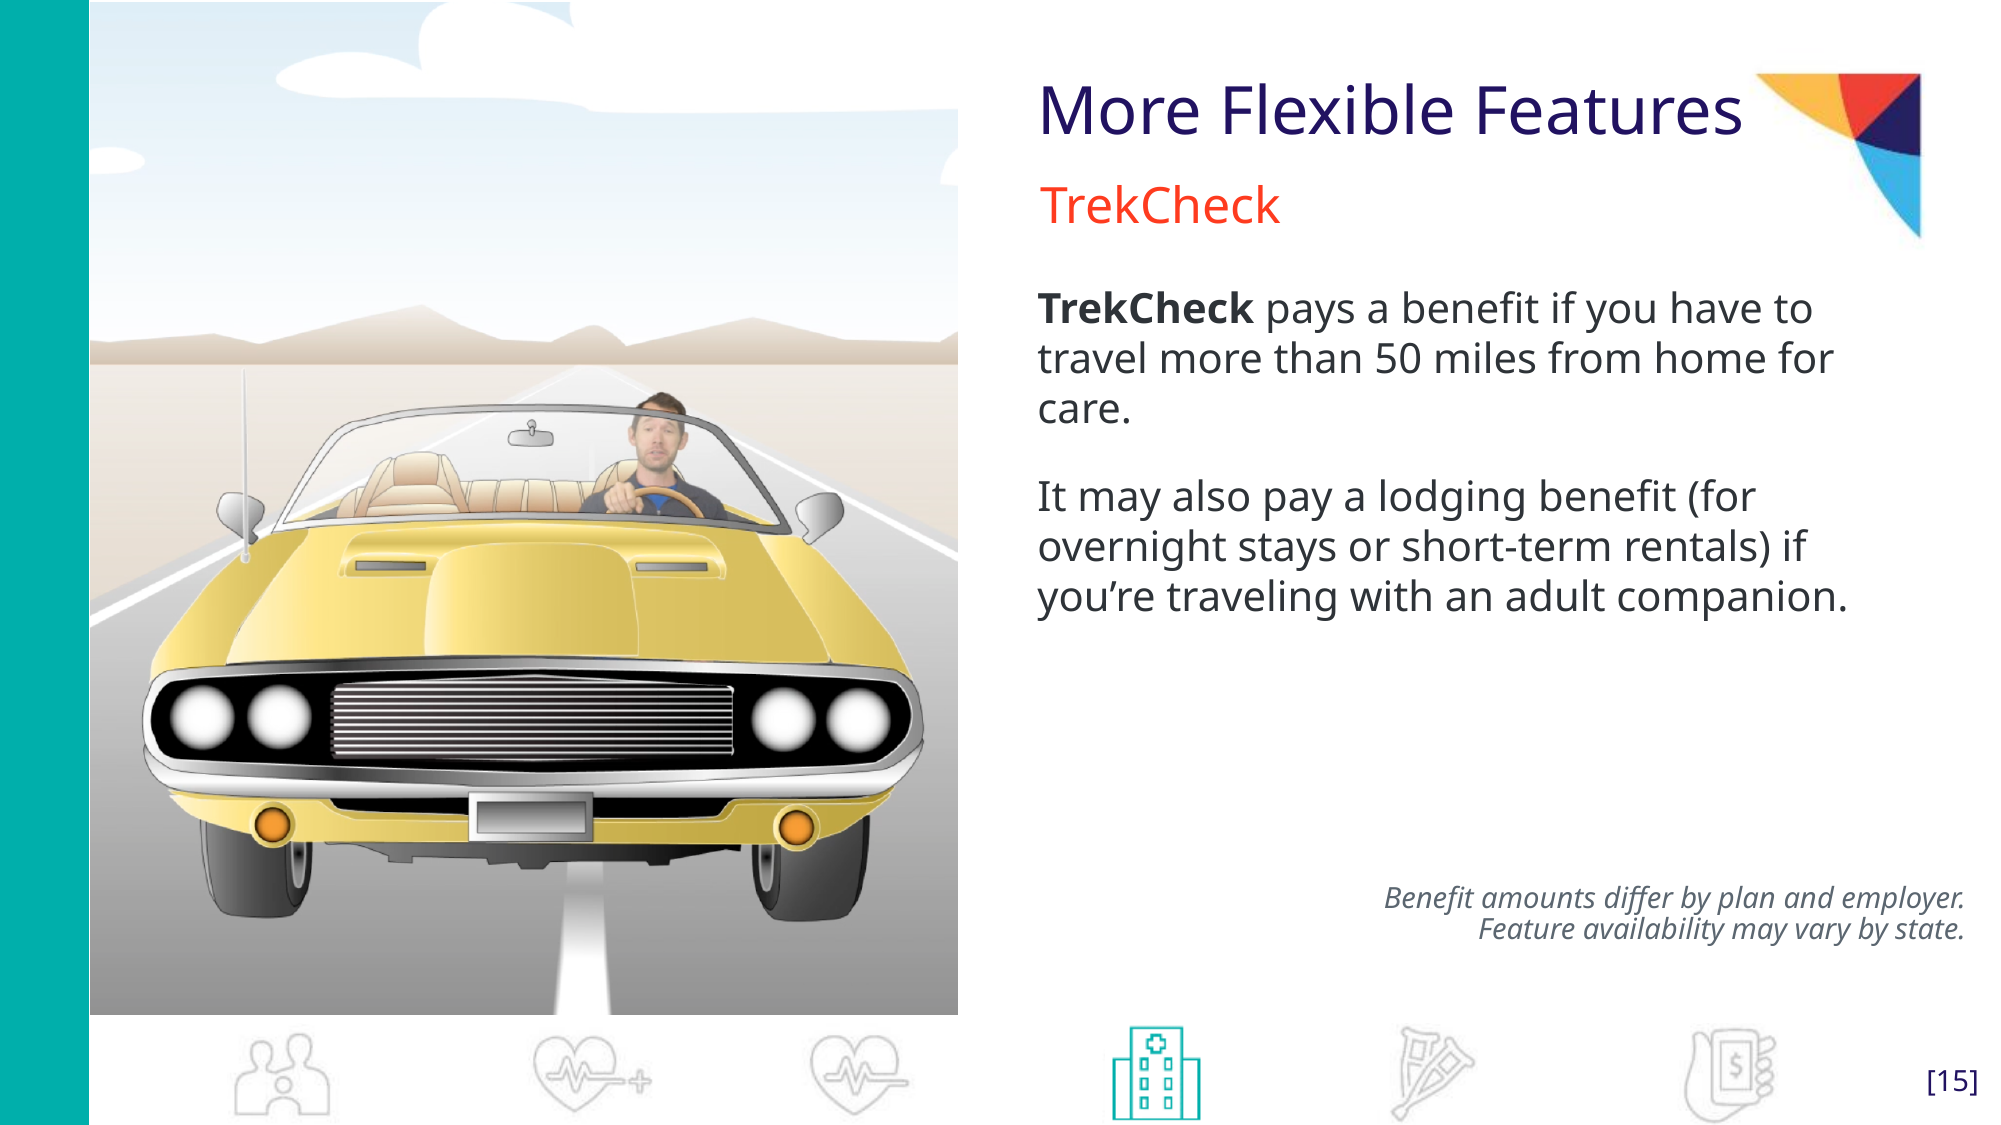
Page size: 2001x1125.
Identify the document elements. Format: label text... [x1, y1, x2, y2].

text_box TrekCheck [1040, 173, 1891, 276]
text_box Benefit amounts differ by plan and employer. Feature availability may vary by state. [1040, 875, 1982, 1001]
list TrekCheck pays a benefit if you have to travel more than 50 miles from home for care. It may also pay a lodging benefit (for overnight stays or short-term rentals) if you’re traveling with an adult companion. [1037, 281, 1891, 916]
title More Flexible Features [1037, 76, 1863, 202]
picture [89, 0, 2000, 1125]
slide_number [15] [1893, 1052, 1994, 1113]
